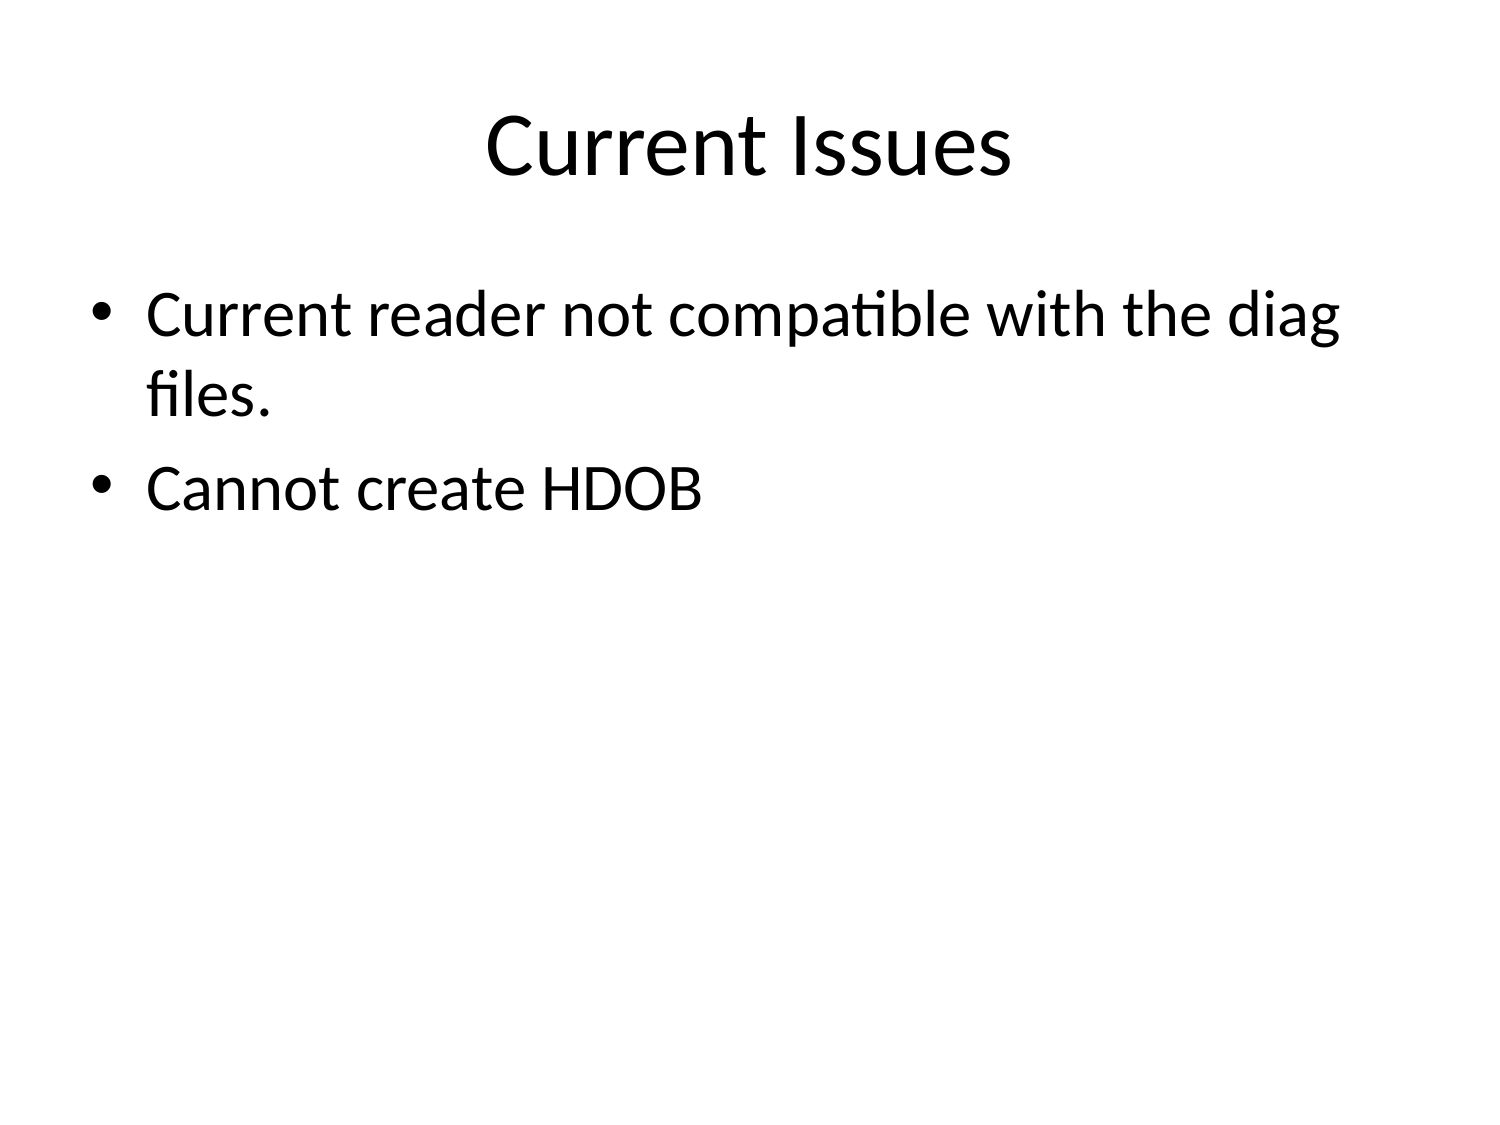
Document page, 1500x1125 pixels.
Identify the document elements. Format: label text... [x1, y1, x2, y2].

title Current Issues [75, 45, 1425, 233]
list Current reader not compatible with the diag files. Cannot create HDOB [75, 262, 1425, 1005]
